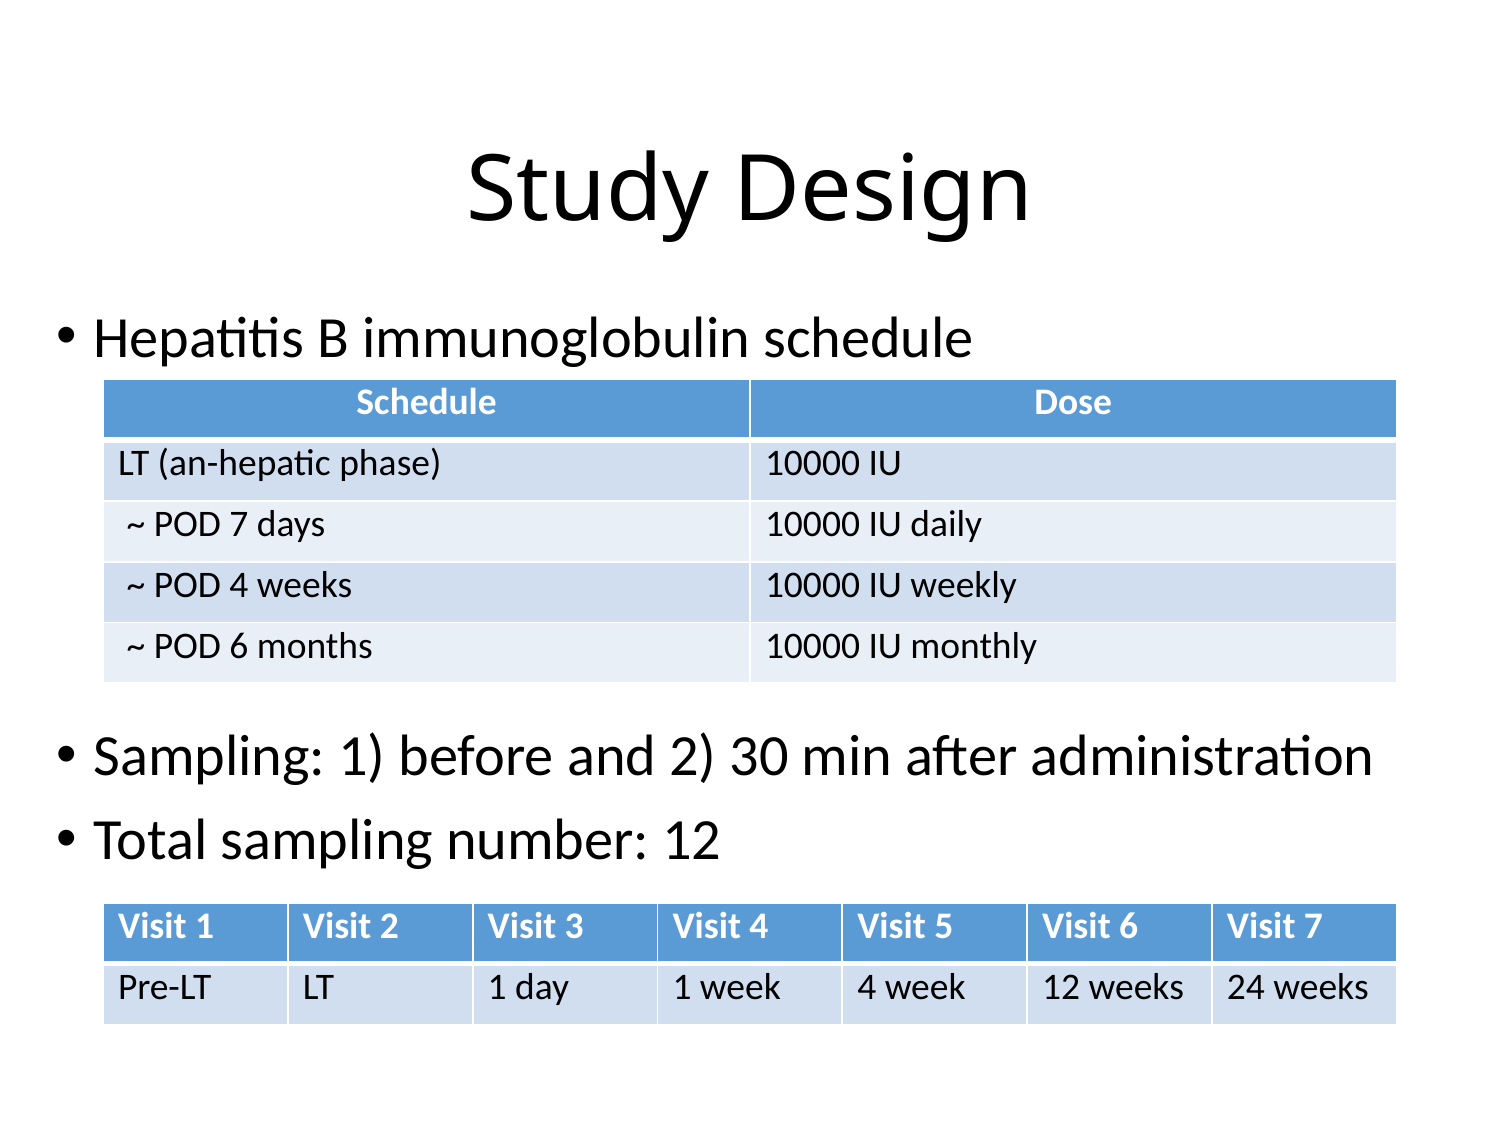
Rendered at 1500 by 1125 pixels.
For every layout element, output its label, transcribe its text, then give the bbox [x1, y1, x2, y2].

list Hepatitis B immunoglobulin schedule Sampling: 1) before and 2) 30 min after administration Total sampling number: 12 [41, 299, 1457, 1076]
table_header Dose [751, 380, 1396, 437]
table_cell Pre-LT [104, 966, 287, 1024]
table_cell 10000 IU weekly [751, 563, 1396, 622]
table_header Schedule [104, 380, 749, 437]
table_cell 1 day [474, 966, 657, 1024]
table_cell 4 week [843, 966, 1026, 1024]
table_cell 10000 IU monthly [751, 623, 1396, 682]
table_cell 10000 IU [751, 443, 1396, 500]
table_cell LT (an-hepatic phase) [104, 443, 749, 500]
table_cell 24 weeks [1213, 966, 1396, 1024]
table_header Visit 3 [474, 904, 657, 961]
table_header Visit 7 [1213, 904, 1396, 961]
table_header Visit 4 [658, 904, 841, 961]
table_cell ~ POD 6 months [104, 623, 749, 682]
table_header Visit 5 [843, 904, 1026, 961]
table_cell 1 week [658, 966, 841, 1024]
table_header Visit 1 [104, 904, 287, 961]
table_cell ~ POD 7 days [104, 502, 749, 561]
title Study Design [103, 82, 1397, 299]
table_header Visit 2 [289, 904, 472, 961]
table_cell 12 weeks [1028, 966, 1211, 1024]
table_header Visit 6 [1028, 904, 1211, 961]
table_cell LT [289, 966, 472, 1024]
table_cell ~ POD 4 weeks [104, 563, 749, 622]
table_cell 10000 IU daily [751, 502, 1396, 561]
